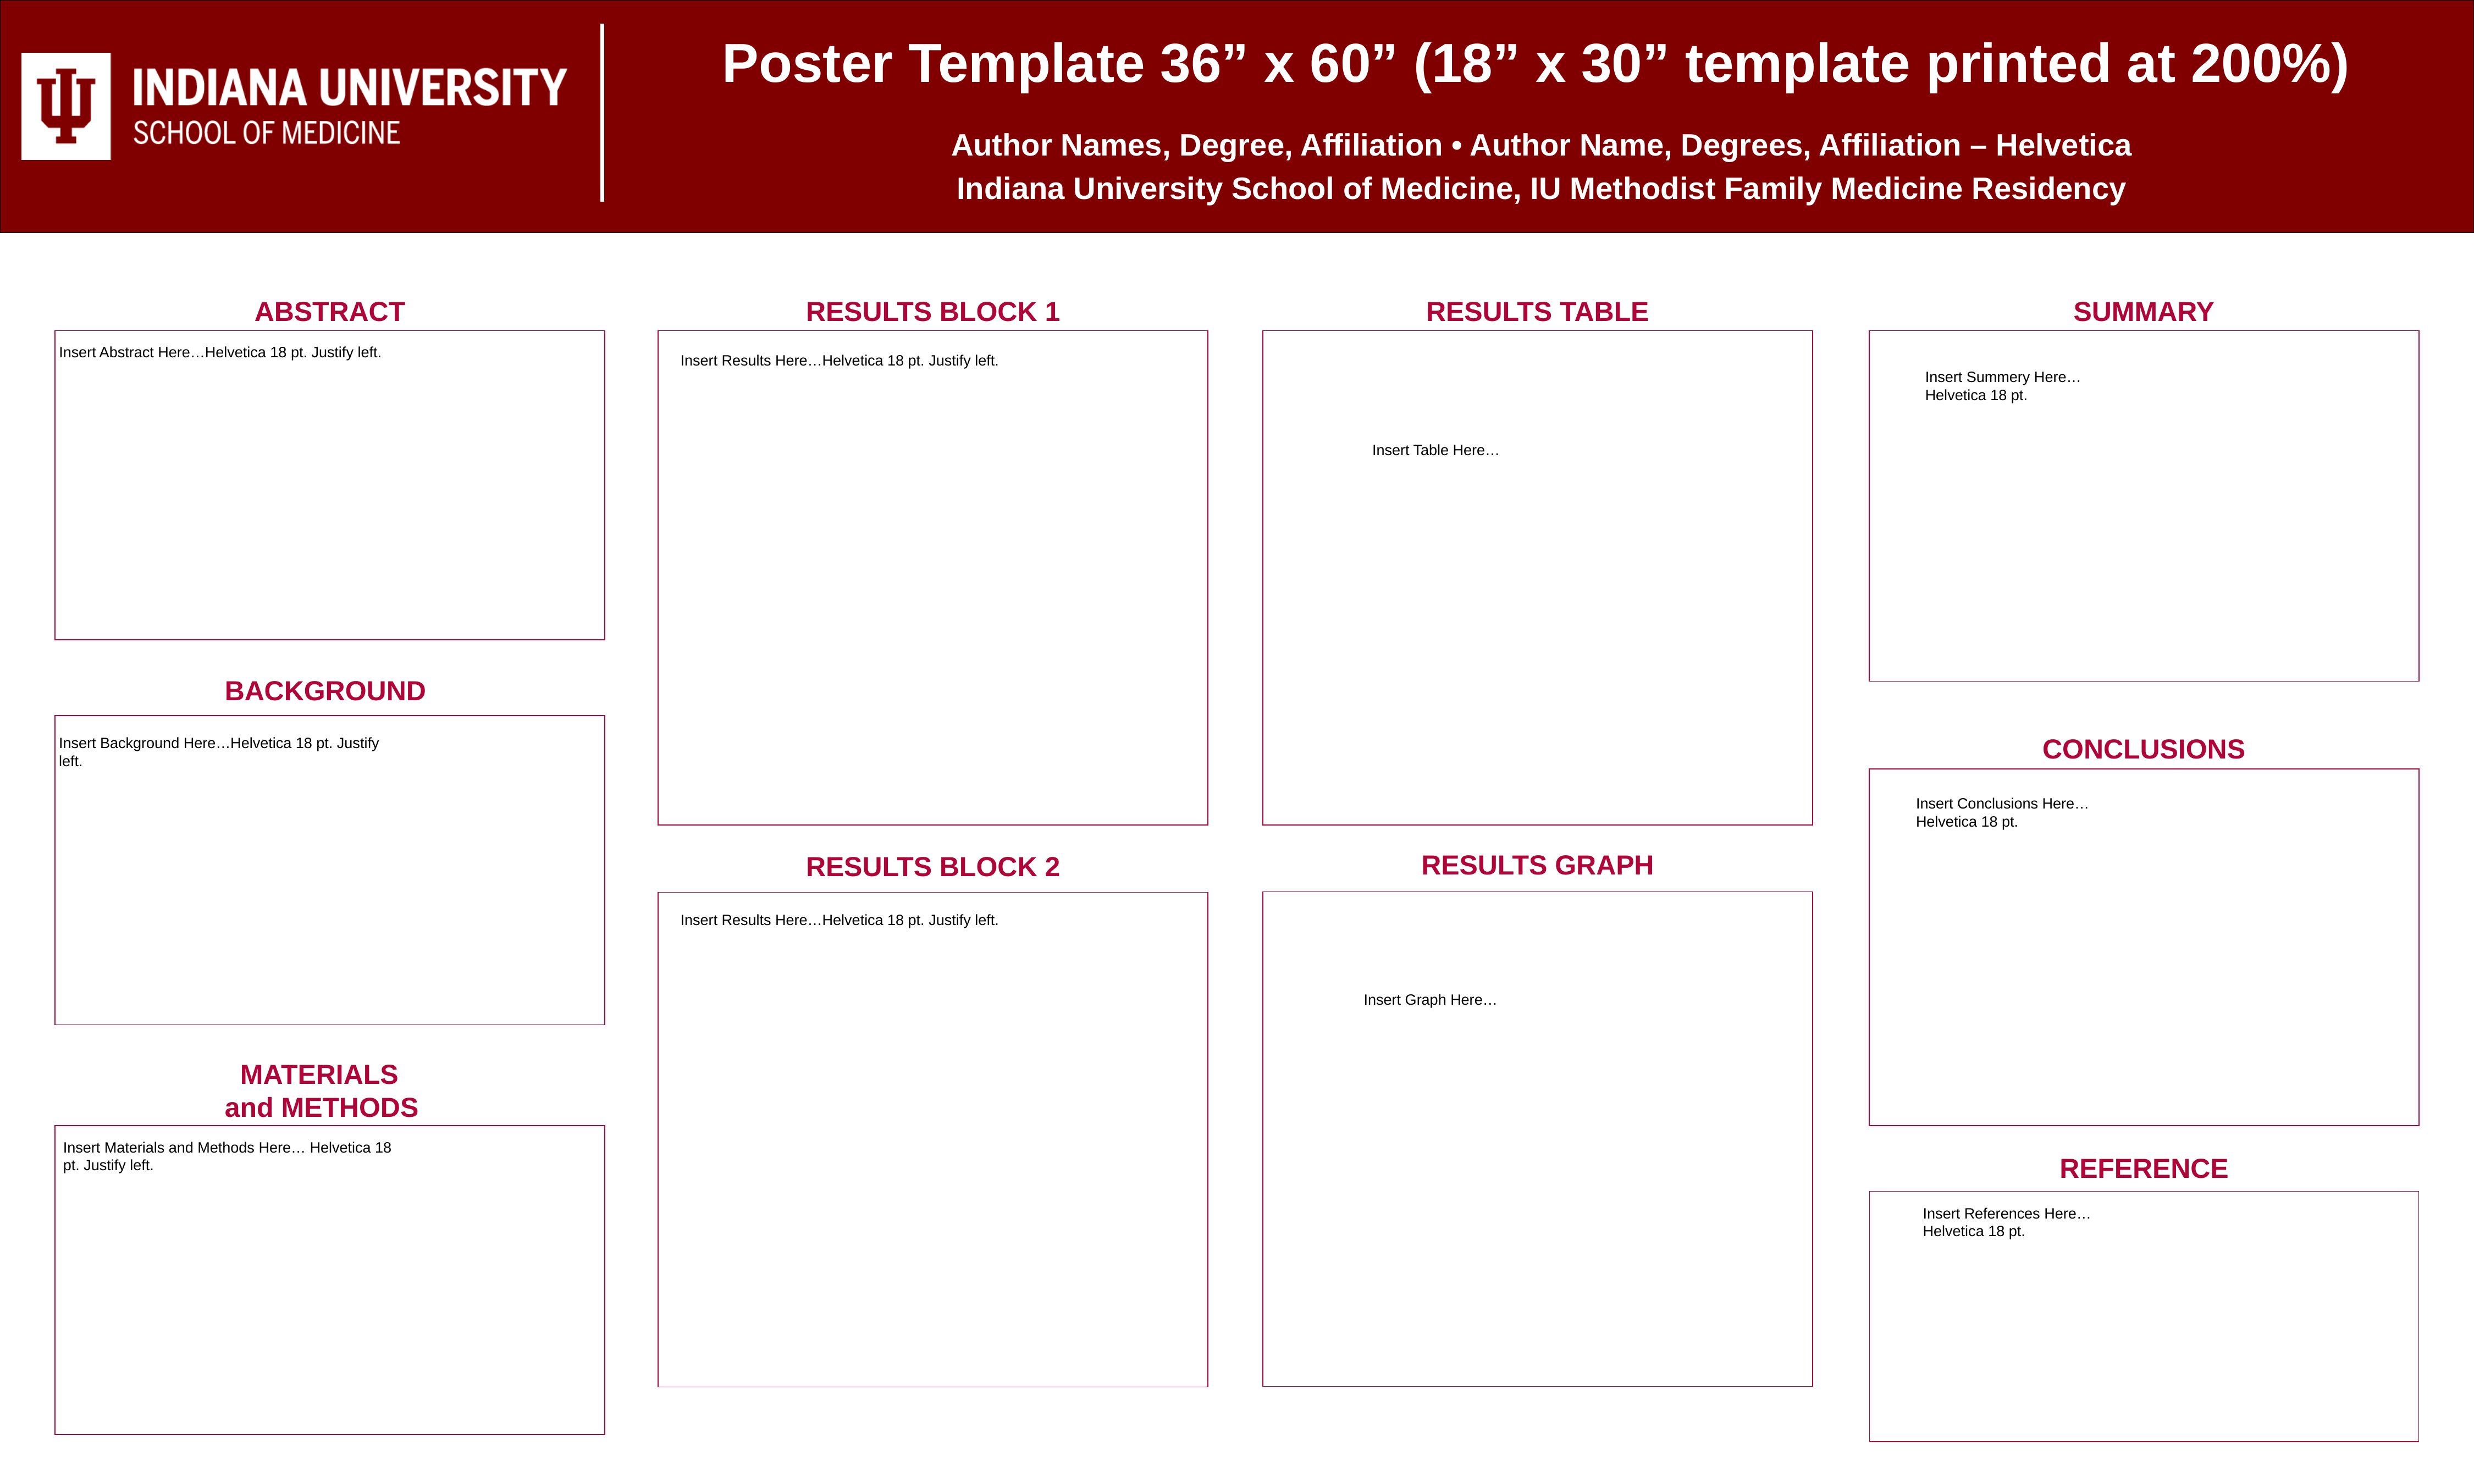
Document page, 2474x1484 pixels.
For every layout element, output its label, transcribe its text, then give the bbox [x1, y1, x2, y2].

text_box [658, 330, 1208, 826]
text_box Insert Background Here…Helvetica 18 pt. Justify left. [53, 730, 412, 798]
text_box [54, 716, 605, 1025]
text_box RESULTS GRAPH [1415, 844, 1660, 883]
text_box [1869, 1191, 2419, 1442]
text_box RESULTS BLOCK 2 [800, 845, 1066, 885]
text_box MATERIALS and METHODS [219, 1054, 432, 1125]
text_box [54, 330, 605, 640]
text_box [1869, 330, 2419, 682]
text_box RESULTS BLOCK 1 [800, 291, 1066, 330]
picture [21, 52, 568, 160]
text_box BACKGROUND [219, 670, 432, 709]
text_box Insert Conclusions Here… Helvetica 18 pt. [1910, 791, 2095, 833]
text_box [0, 0, 2474, 233]
text_box [1263, 891, 1813, 1387]
text_box [54, 1125, 605, 1435]
text_box REFERENCE [2053, 1148, 2235, 1187]
text_box Insert References Here… Helvetica 18 pt. [1917, 1200, 2097, 1243]
text_box Insert Graph Here… [1358, 987, 1504, 1011]
text_box ABSTRACT [248, 291, 411, 330]
text_box CONCLUSIONS [2036, 728, 2251, 768]
text_box [1263, 330, 1813, 826]
text_box Insert Results Here…Helvetica 18 pt. Justify left. [665, 341, 1019, 378]
text_box RESULTS TABLE [1420, 291, 1655, 330]
text_box [1869, 769, 2419, 1126]
text_box Poster Template 36” x 60” (18” x 30” template printed at 200%) [604, 24, 2474, 96]
text_box Insert Materials and Methods Here… Helvetica 18 pt. Justify left. [57, 1134, 416, 1202]
text_box Insert Abstract Here…Helvetica 18 pt. Justify left. [53, 340, 407, 364]
text_box SUMMARY [2067, 291, 2221, 330]
text_box Insert Results Here…Helvetica 18 pt. Justify left. [665, 901, 1019, 938]
text_box Insert Table Here… [1366, 438, 1678, 462]
text_box Insert Summery Here… Helvetica 18 pt. [1919, 364, 2088, 407]
text_box [658, 892, 1208, 1387]
text_box Author Names, Degree, Affiliation • Author Name, Degrees, Affiliation – Helvetica Indiana University School of Medicine, IU Methodist Family Medicine Residency [786, 122, 2298, 240]
